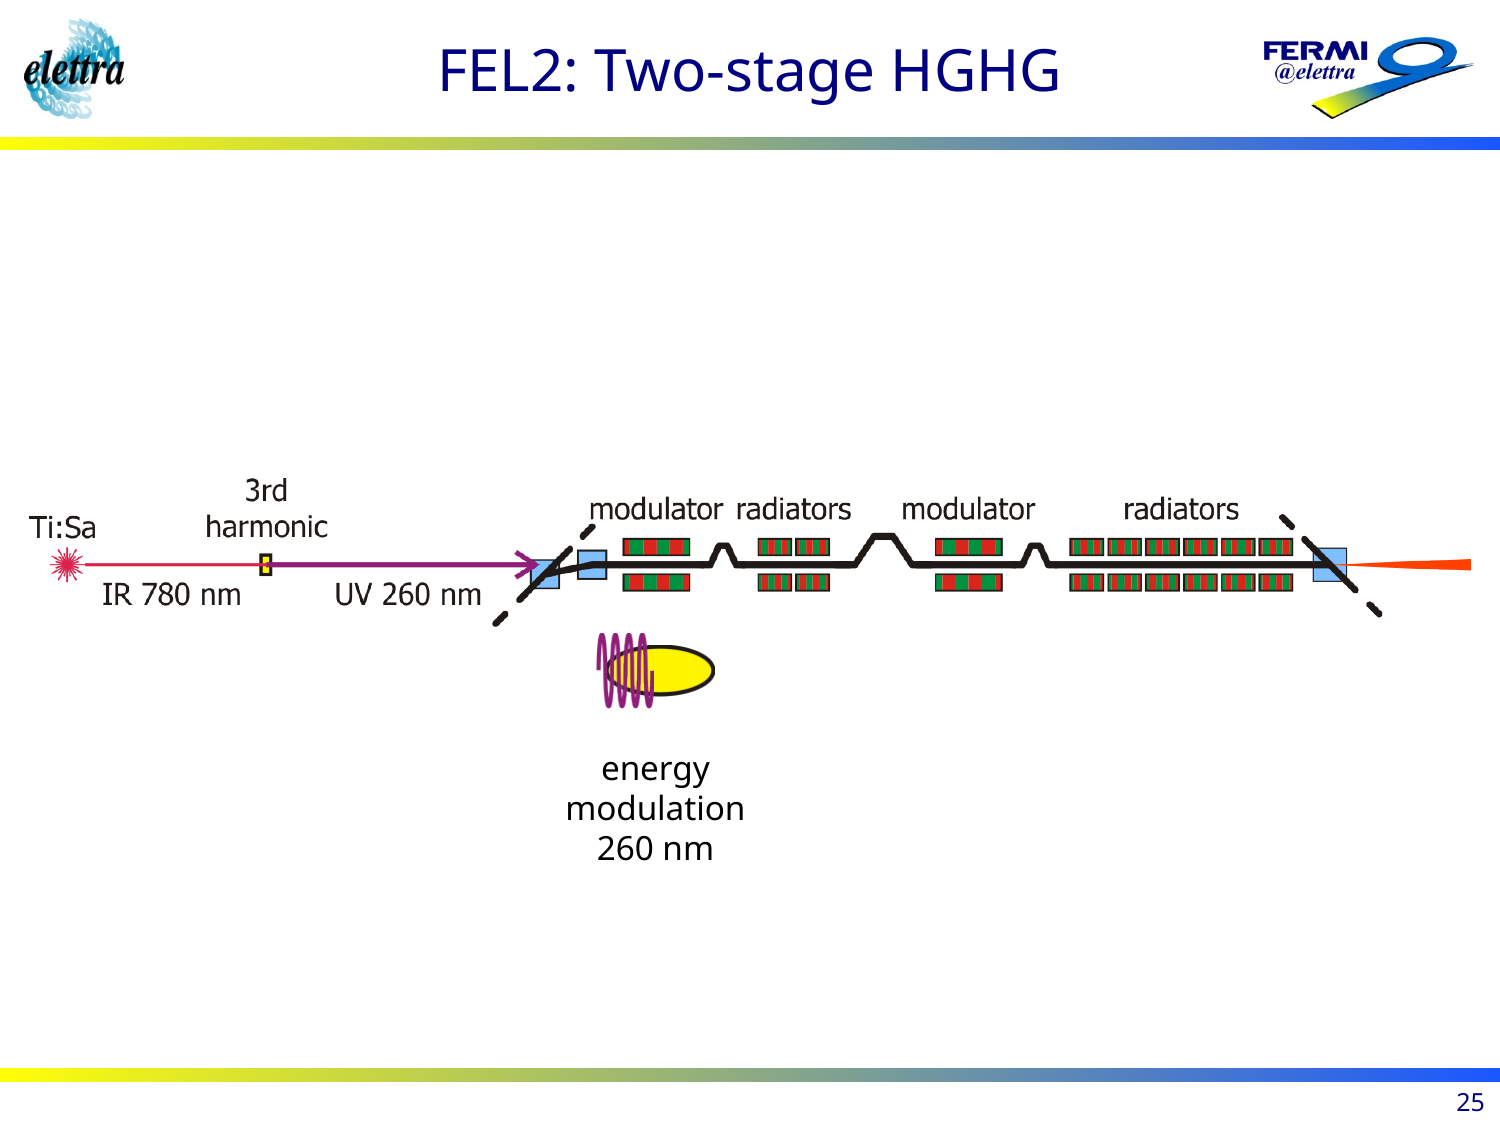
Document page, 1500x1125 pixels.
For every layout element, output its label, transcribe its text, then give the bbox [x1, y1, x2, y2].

picture [596, 633, 715, 709]
title FEL2: Two-stage HGHG [257, 0, 1243, 138]
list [29, 477, 1471, 627]
slide_number 25 [1057, 1082, 1500, 1125]
picture [1262, 37, 1475, 119]
text_box energy modulation 260 nm [537, 739, 774, 875]
picture [24, 18, 124, 119]
